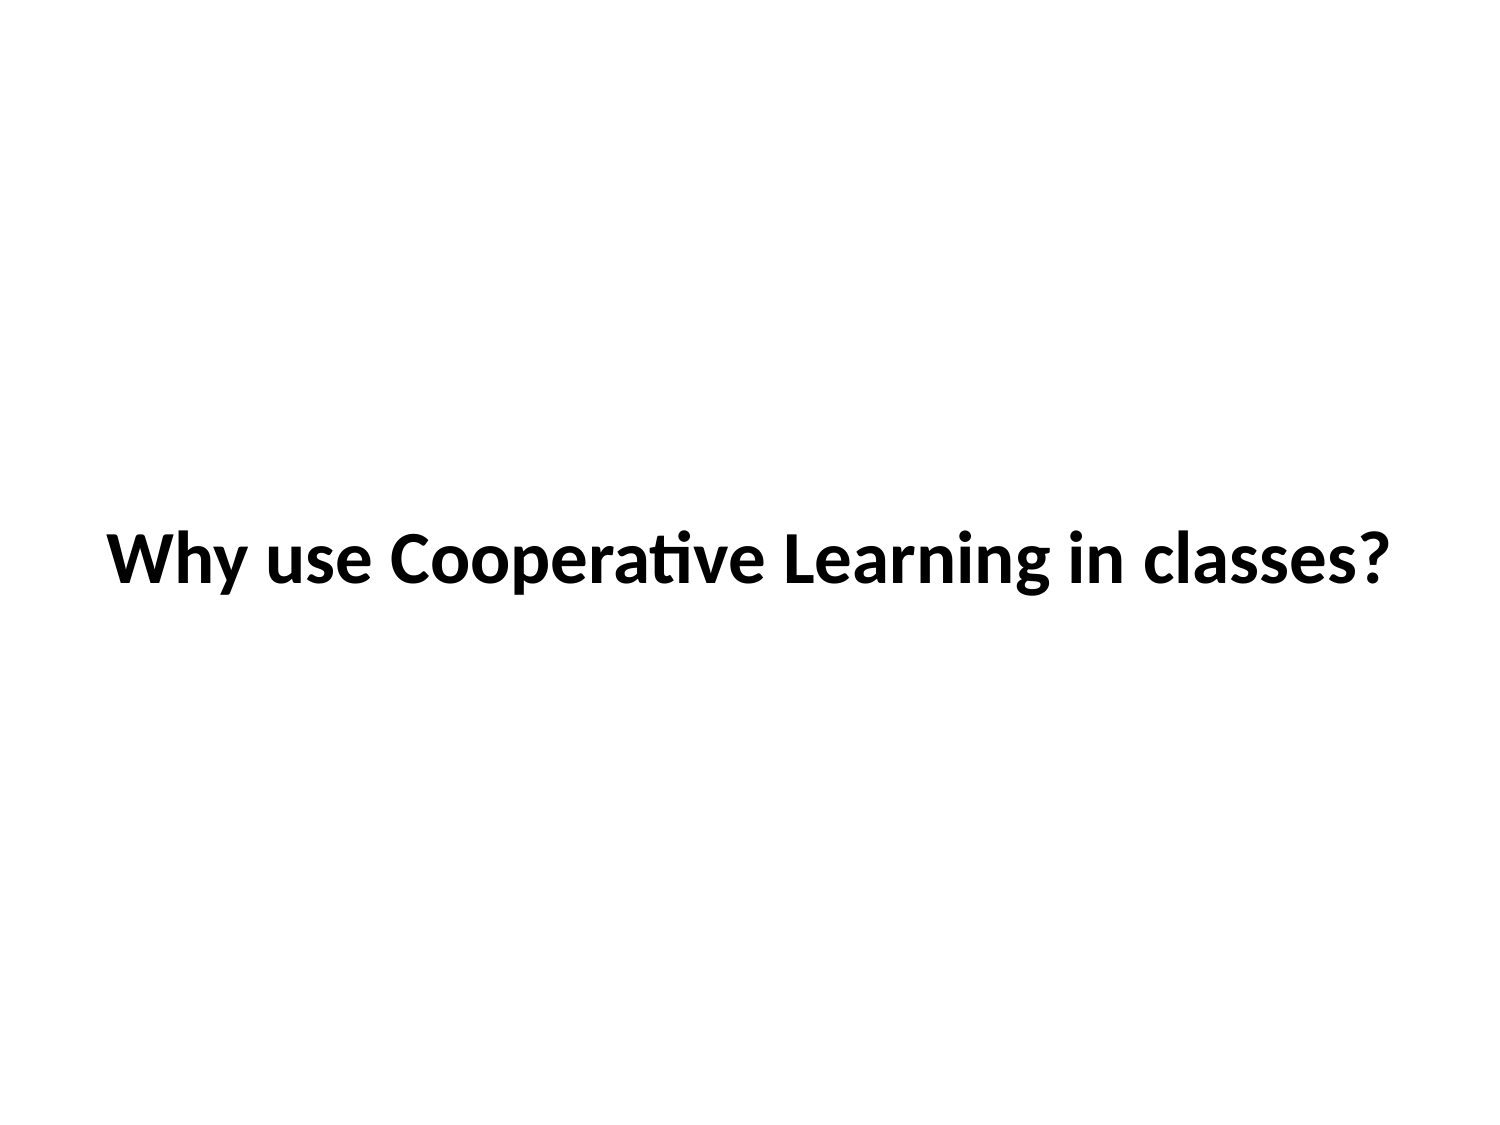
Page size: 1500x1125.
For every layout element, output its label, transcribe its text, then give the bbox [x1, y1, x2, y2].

title Why use Cooperative Learning in classes? [75, 45, 1425, 1063]
